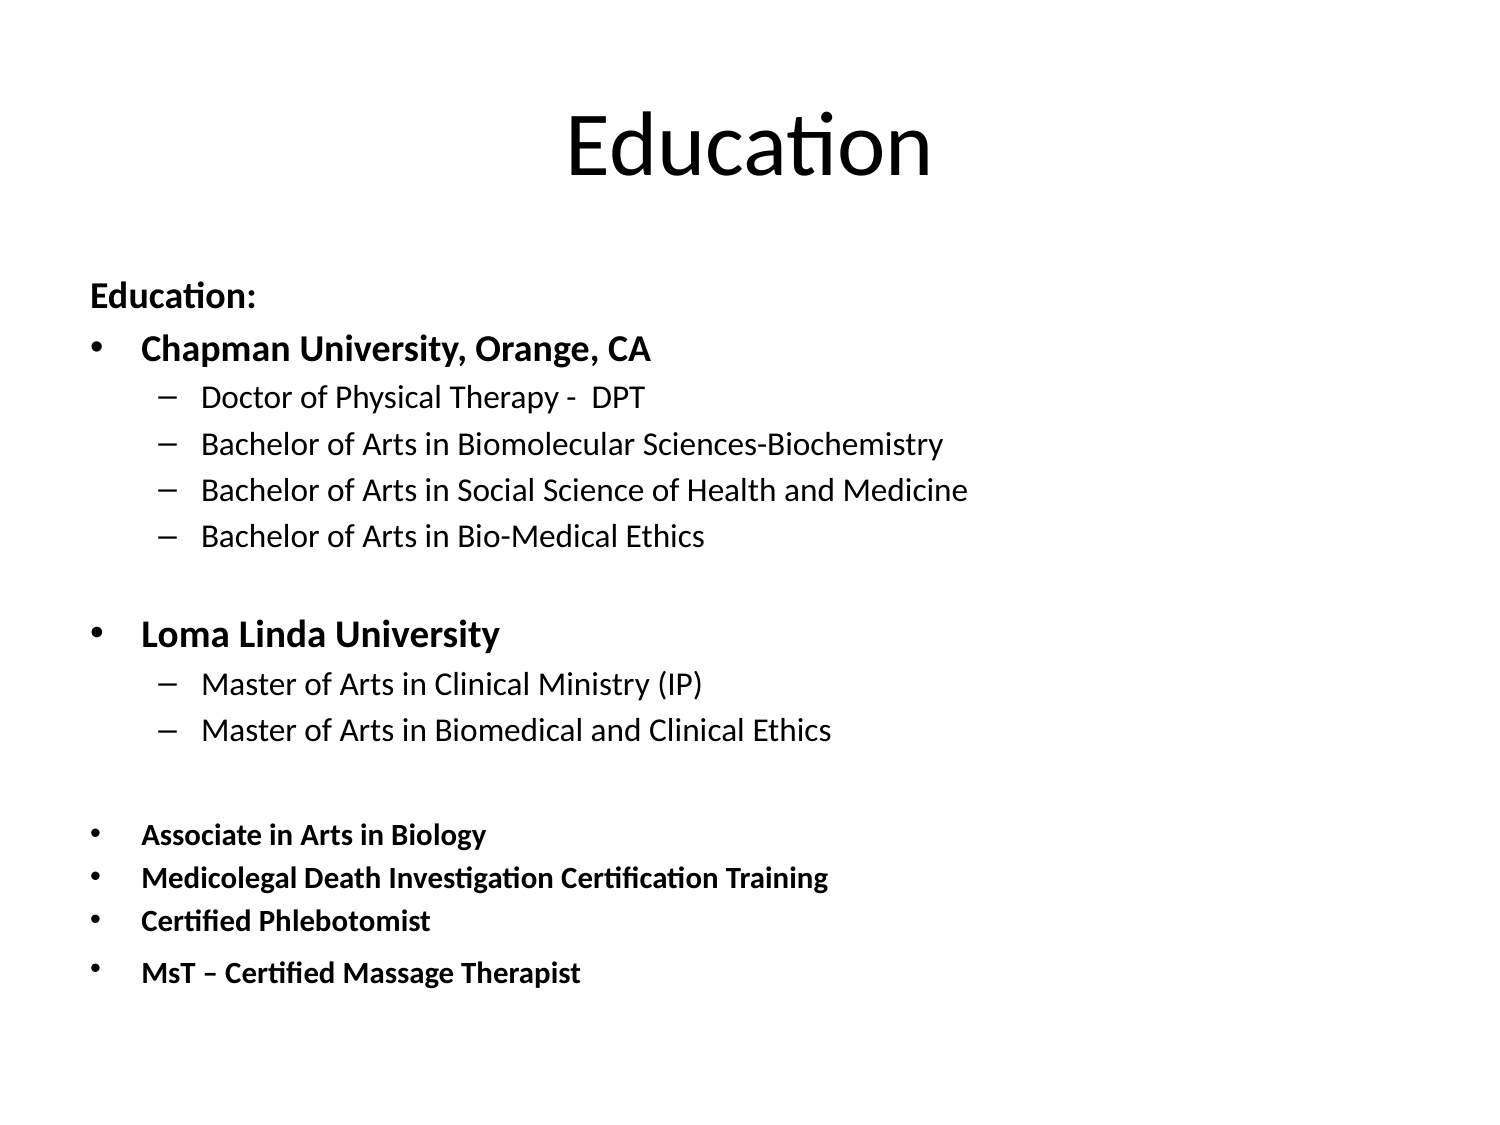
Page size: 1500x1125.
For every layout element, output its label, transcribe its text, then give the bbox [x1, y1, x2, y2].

list Education: Chapman University, Orange, CA Doctor of Physical Therapy - DPT Bachelor of Arts in Biomolecular Sciences-Biochemistry Bachelor of Arts in Social Science of Health and Medicine Bachelor of Arts in Bio-Medical Ethics Loma Linda University Master of Arts in Clinical Ministry (IP) Master of Arts in Biomedical and Clinical Ethics Associate in Arts in Biology Medicolegal Death Investigation Certification Training Certified Phlebotomist MsT – Certified Massage Therapist [75, 262, 1425, 1005]
title Education [75, 45, 1425, 233]
